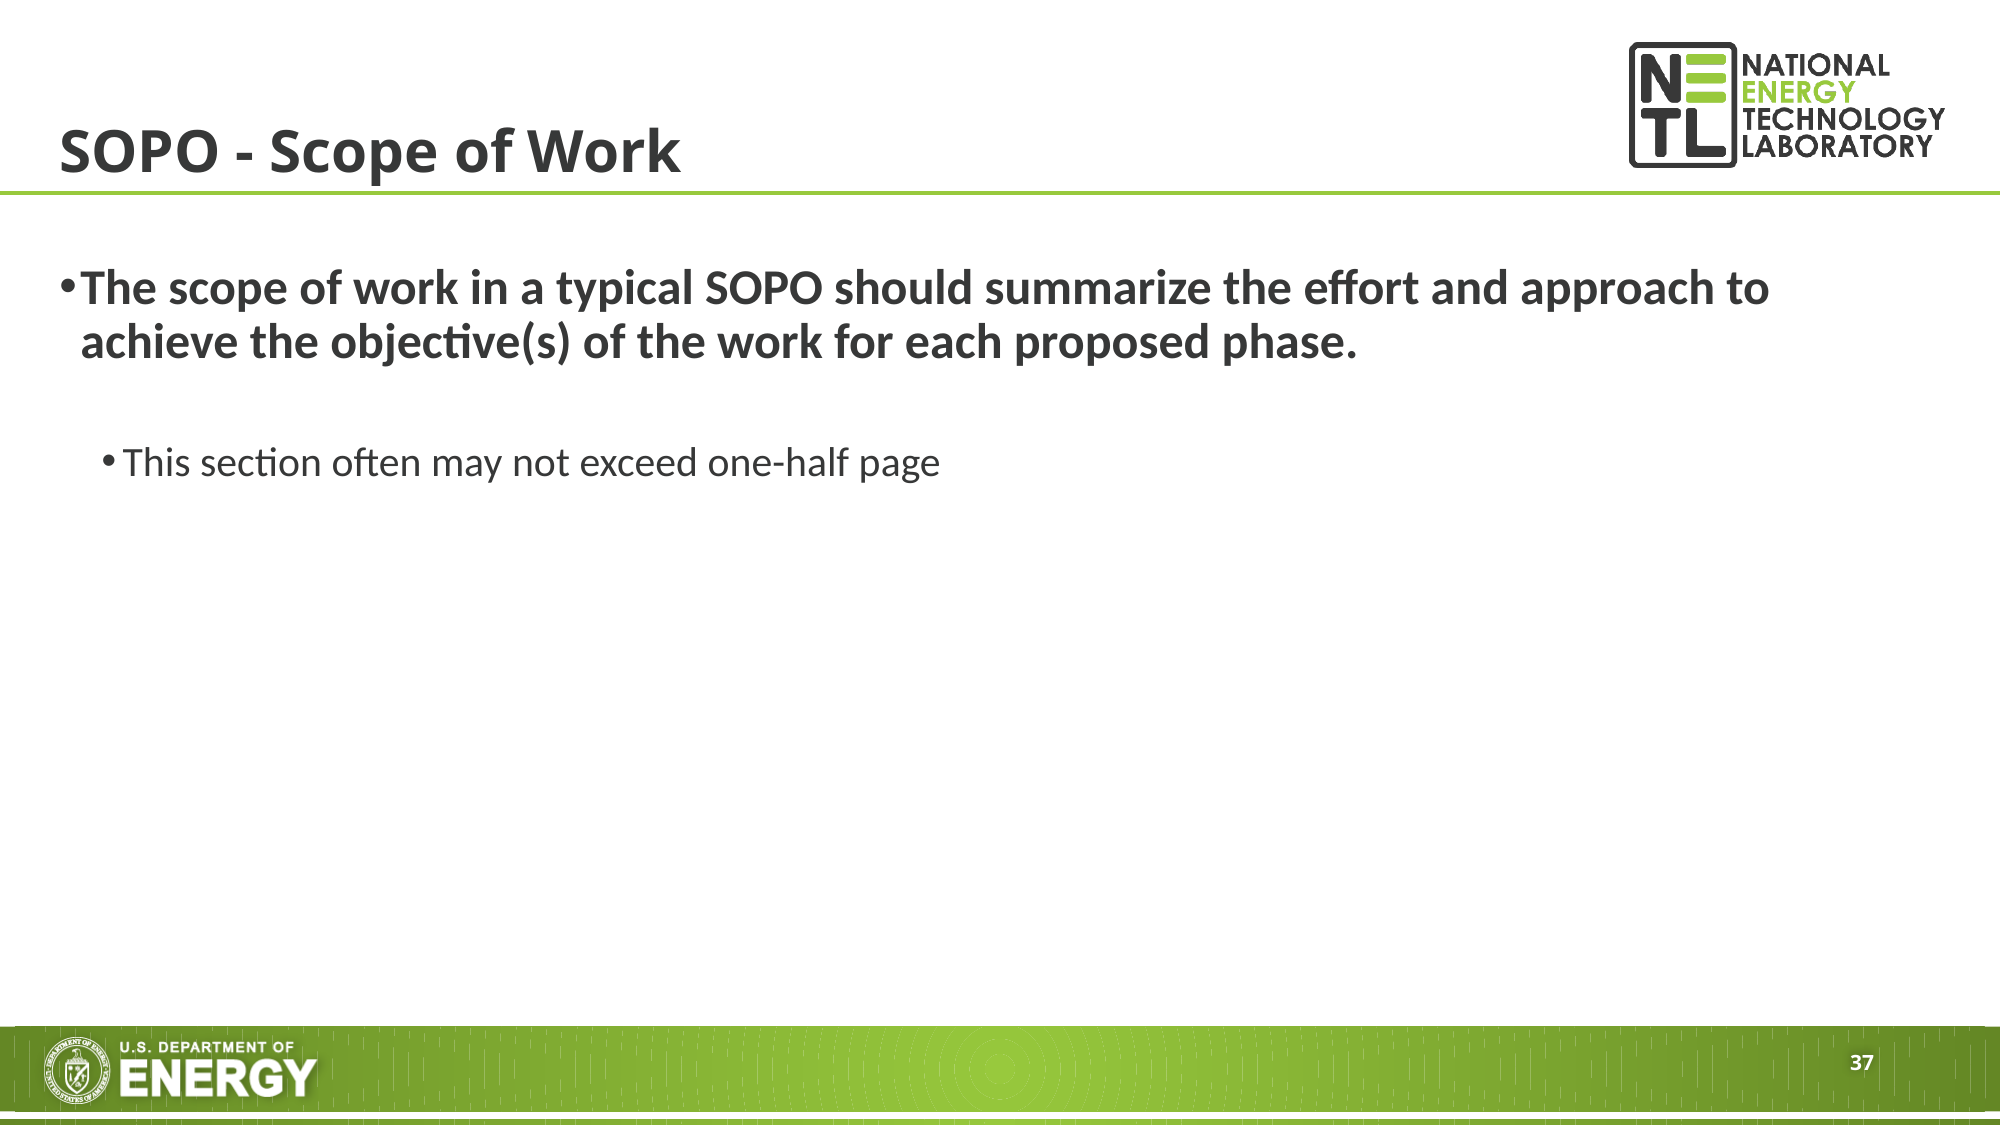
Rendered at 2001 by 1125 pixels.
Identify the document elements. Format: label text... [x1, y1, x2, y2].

picture [1629, 42, 1945, 168]
list The scope of work in a typical SOPO should summarize the effort and approach to achieve the objective(s) of the work for each proposed phase. This section often may not exceed one-half page [44, 253, 1945, 912]
title SOPO - Scope of Work [44, 23, 1490, 193]
picture [44, 1037, 324, 1104]
